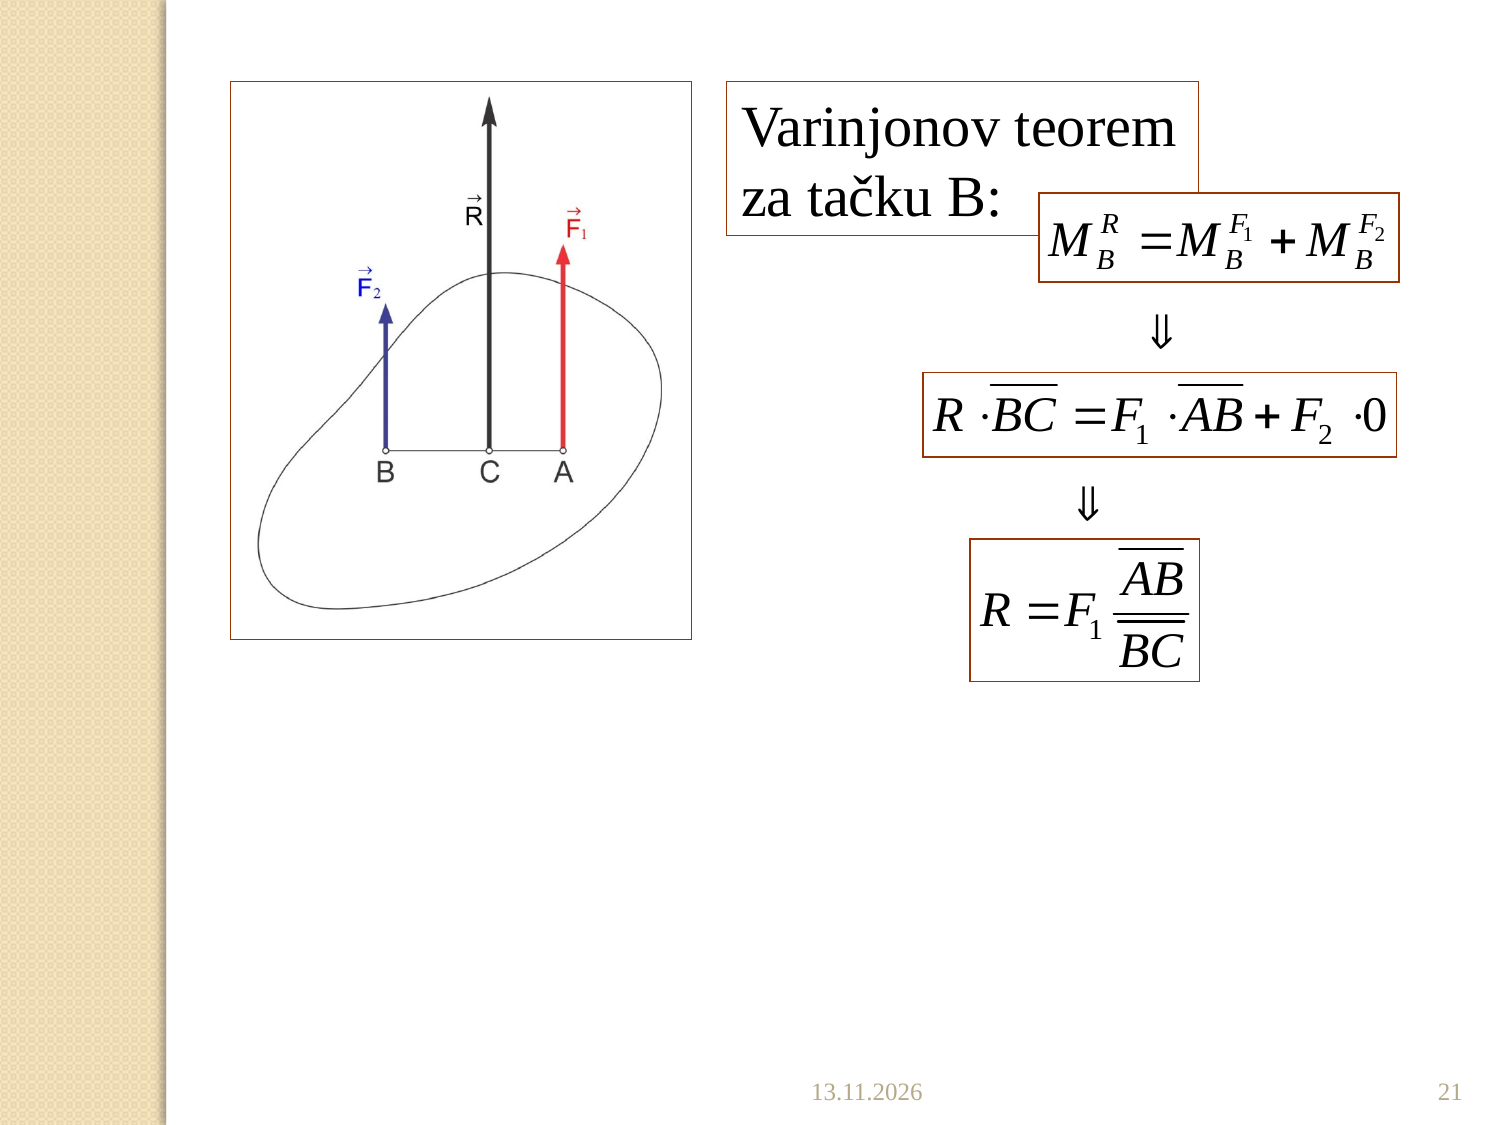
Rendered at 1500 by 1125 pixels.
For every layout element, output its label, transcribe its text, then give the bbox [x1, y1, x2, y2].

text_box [970, 539, 1199, 681]
text_box Varinjonov teorem za tačku B: [726, 81, 1199, 236]
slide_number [587, 1034, 938, 1113]
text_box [1039, 193, 1399, 282]
picture [229, 80, 692, 640]
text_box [1065, 467, 1113, 535]
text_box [923, 372, 1397, 457]
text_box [1139, 294, 1187, 362]
slide_number 21 [1413, 1034, 1488, 1113]
